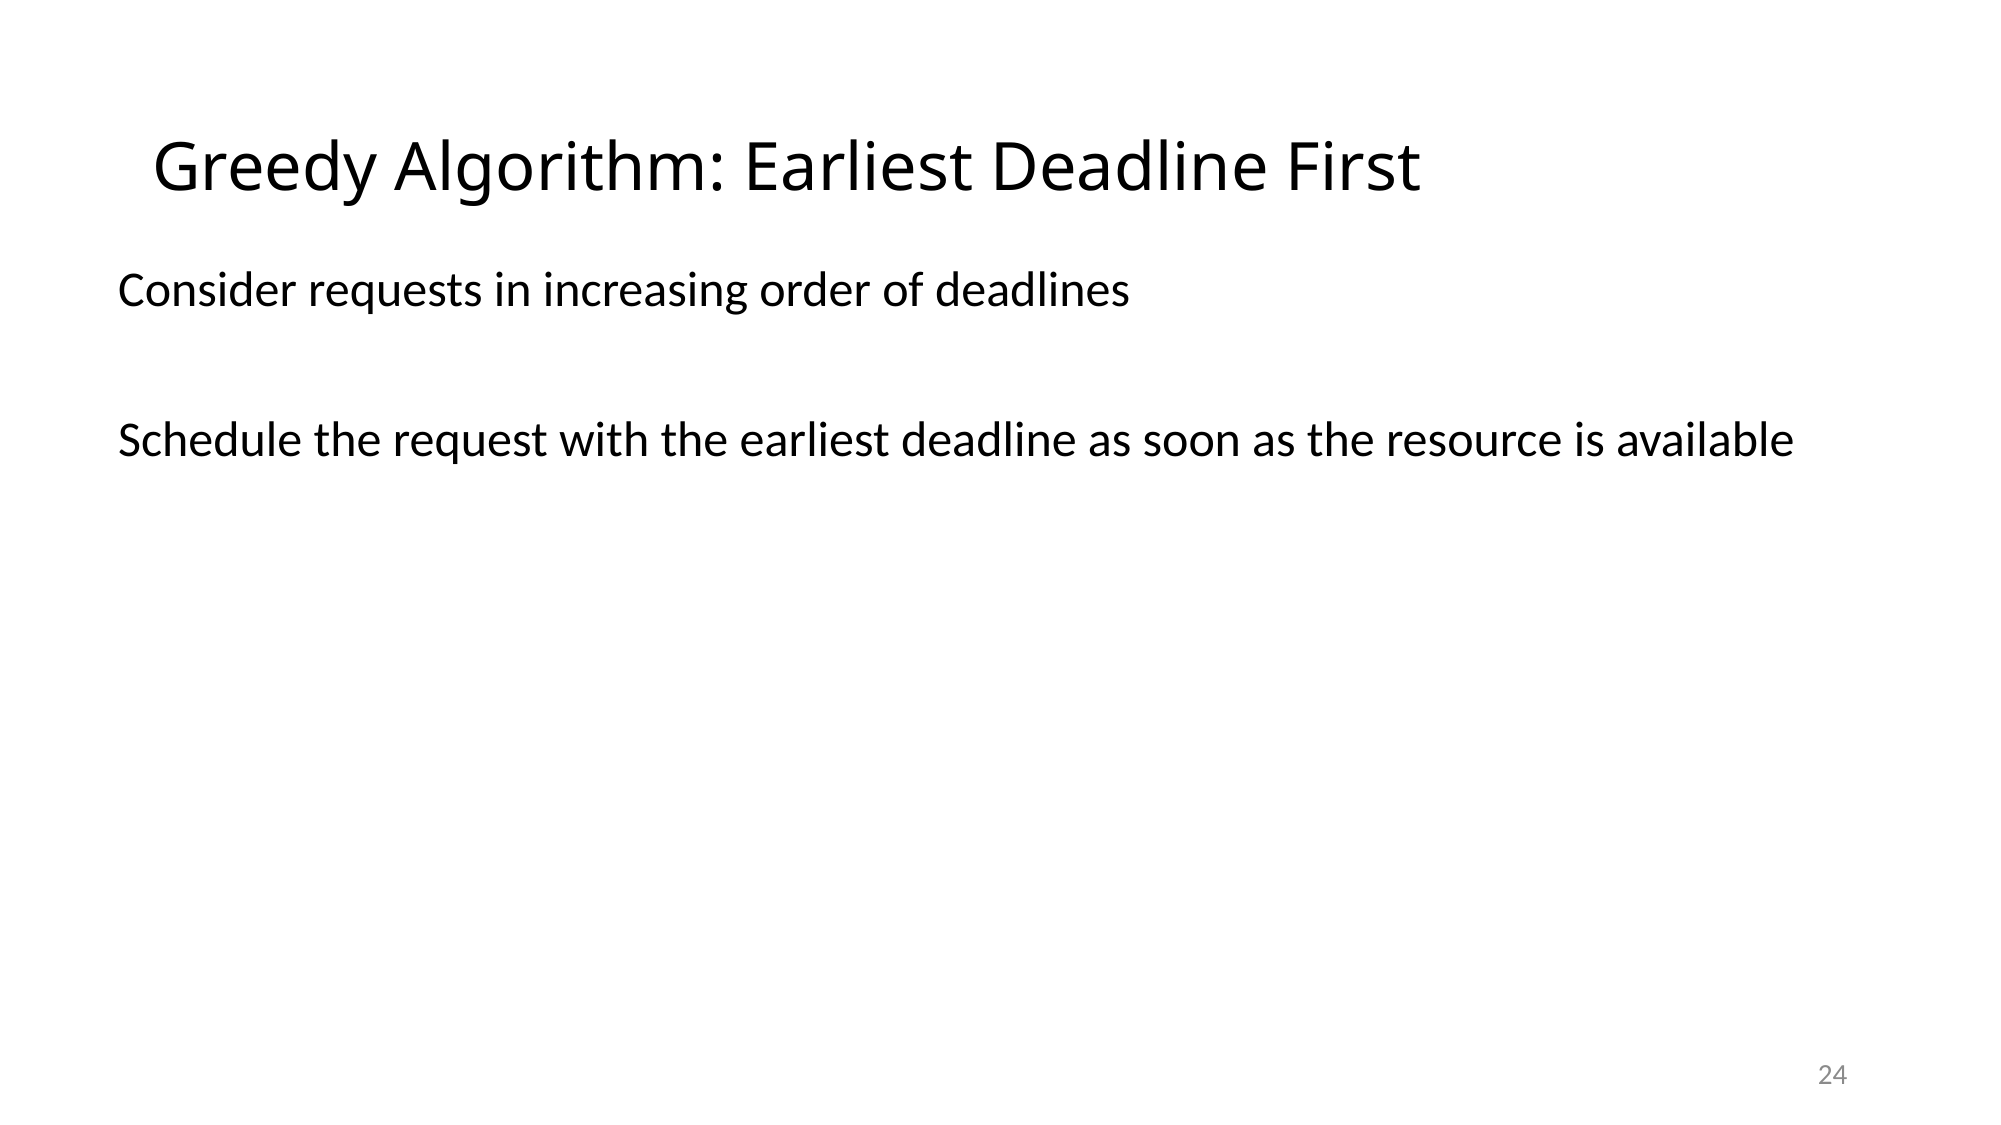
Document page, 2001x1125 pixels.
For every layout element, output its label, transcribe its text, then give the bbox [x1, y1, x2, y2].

slide_number 24 [1412, 1042, 1863, 1103]
title Greedy Algorithm: Earliest Deadline First [137, 59, 1863, 278]
list Consider requests in increasing order of deadlines Schedule the request with the earliest deadline as soon as the resource is available [103, 256, 1829, 1110]
